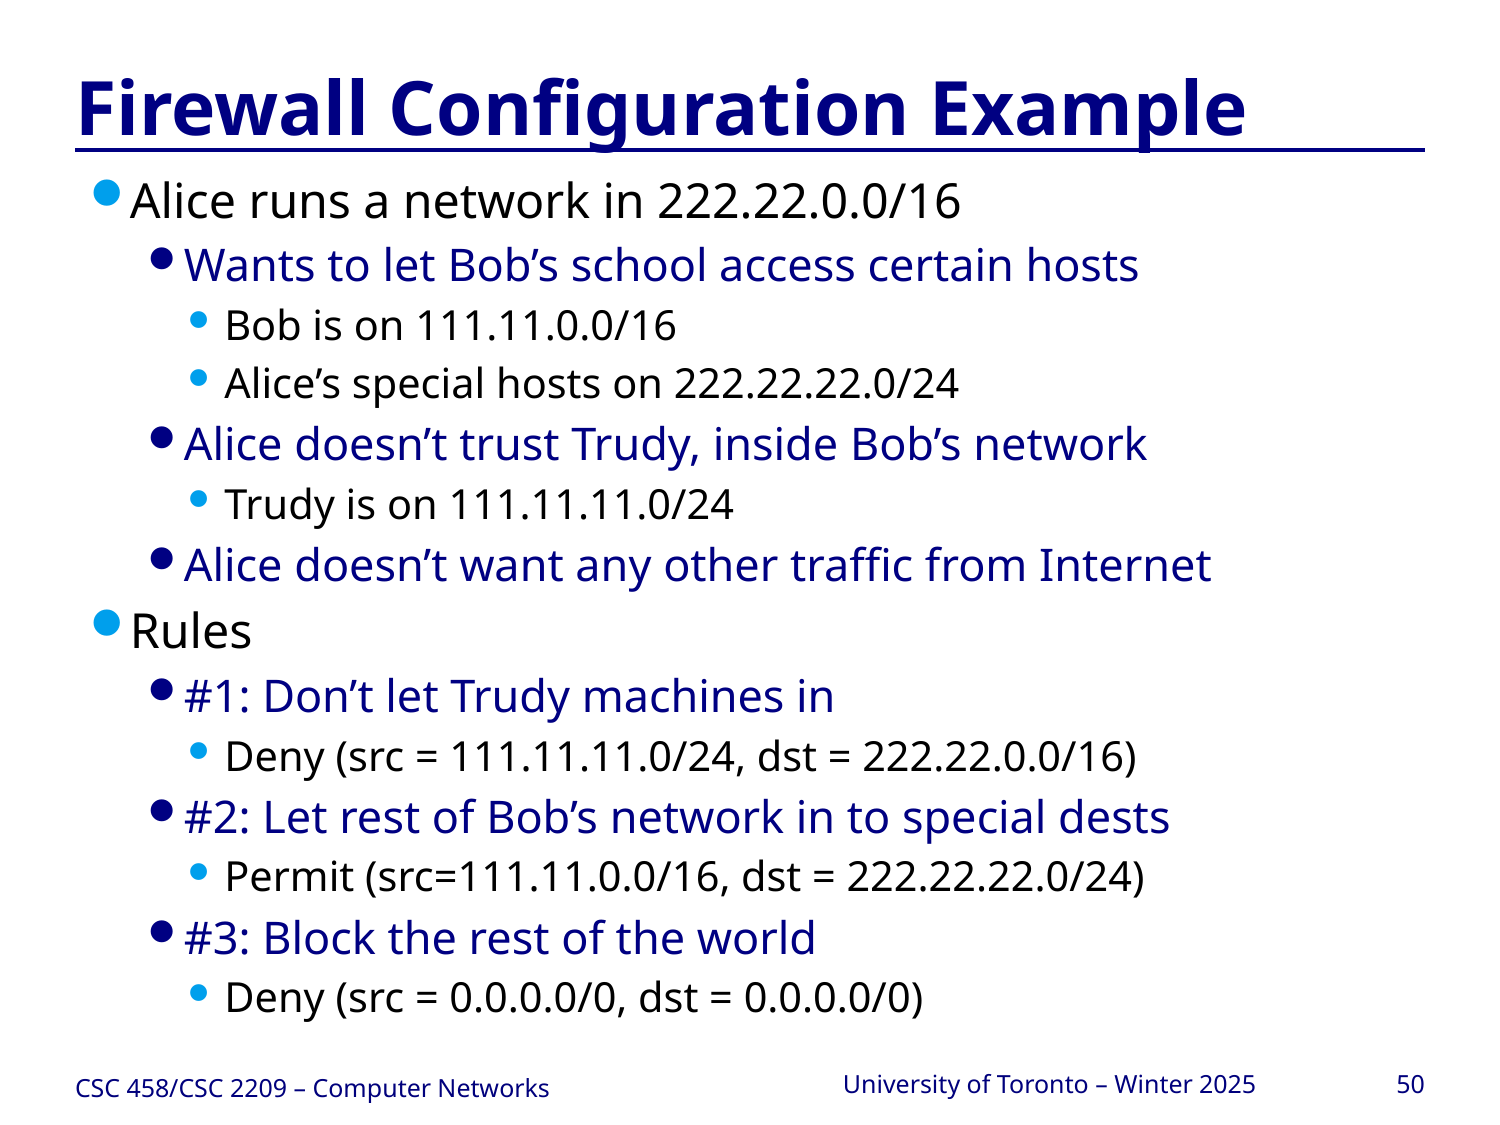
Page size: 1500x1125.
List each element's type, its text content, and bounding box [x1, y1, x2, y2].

slide_number 50 [1299, 1042, 1425, 1103]
list Alice runs a network in 222.22.0.0/16 Wants to let Bob’s school access certain hosts Bob is on 111.11.0.0/16 Alice’s special hosts on 222.22.22.0/24 Alice doesn’t trust Trudy, inside Bob’s network Trudy is on 111.11.11.0/24 Alice doesn’t want any other traffic from Internet Rules #1: Don’t let Trudy machines in Deny (src = 111.11.11.0/24, dst = 222.22.0.0/16) #2: Let rest of Bob’s network in to special dests Permit (src=111.11.0.0/16, dst = 222.22.22.0/24) #3: Block the rest of the world Deny (src = 0.0.0.0/0, dst = 0.0.0.0/0) [75, 162, 1425, 1038]
title Firewall Configuration Example [75, 50, 1425, 150]
slide_number CSC 458/CSC 2209 – Computer Networks [75, 1042, 800, 1103]
footer University of Toronto – Winter 2025 [812, 1042, 1288, 1103]
